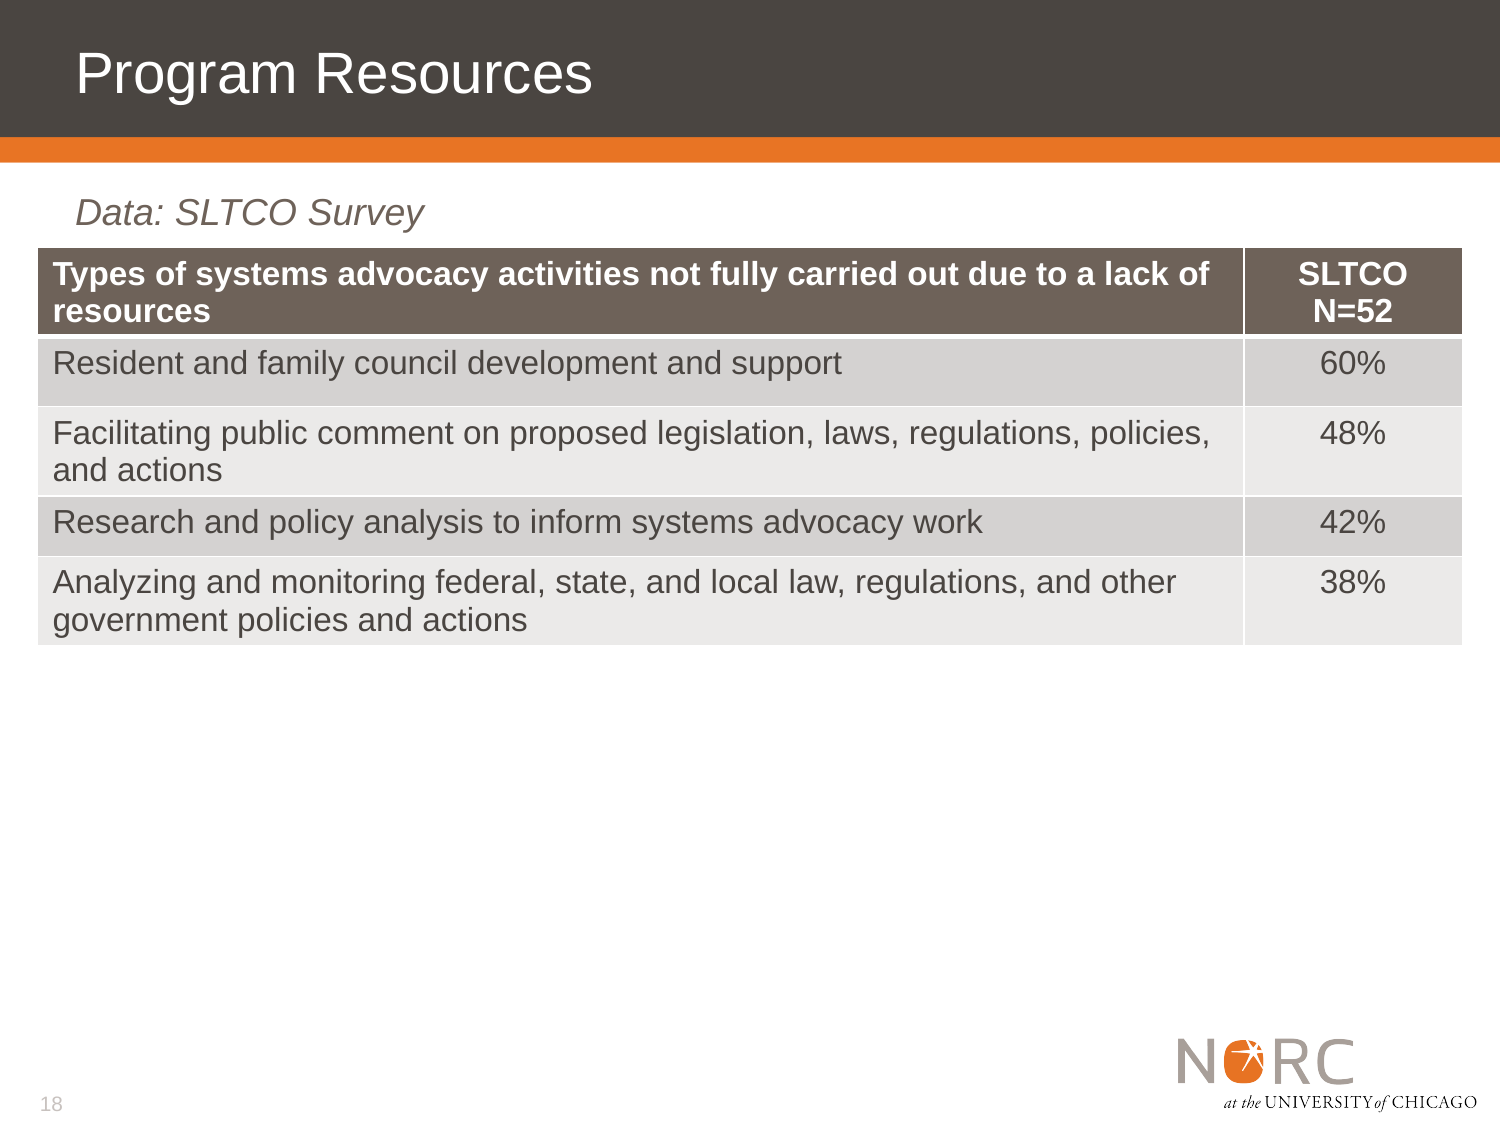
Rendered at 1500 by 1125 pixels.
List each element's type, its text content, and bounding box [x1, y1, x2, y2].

table_cell Analyzing and monitoring federal, state, and local law, regulations, and other government policies and actions [38, 557, 1243, 645]
table_cell 48% [1245, 407, 1462, 495]
table_cell Facilitating public comment on proposed legislation, laws, regulations, policies, and actions [38, 407, 1243, 495]
table_cell 60% [1245, 339, 1462, 406]
table_header Types of systems advocacy activities not fully carried out due to a lack of resources [38, 248, 1243, 334]
table_header SLTCO N=52 [1245, 248, 1462, 334]
table_cell Research and policy analysis to inform systems advocacy work [38, 497, 1243, 556]
picture [1178, 1038, 1477, 1113]
table_cell Resident and family council development and support [38, 339, 1243, 406]
list Data: SLTCO Survey [0, 180, 1500, 233]
table_cell 38% [1245, 557, 1462, 645]
title Program Resources [0, 0, 1500, 138]
table_cell 42% [1245, 497, 1462, 556]
